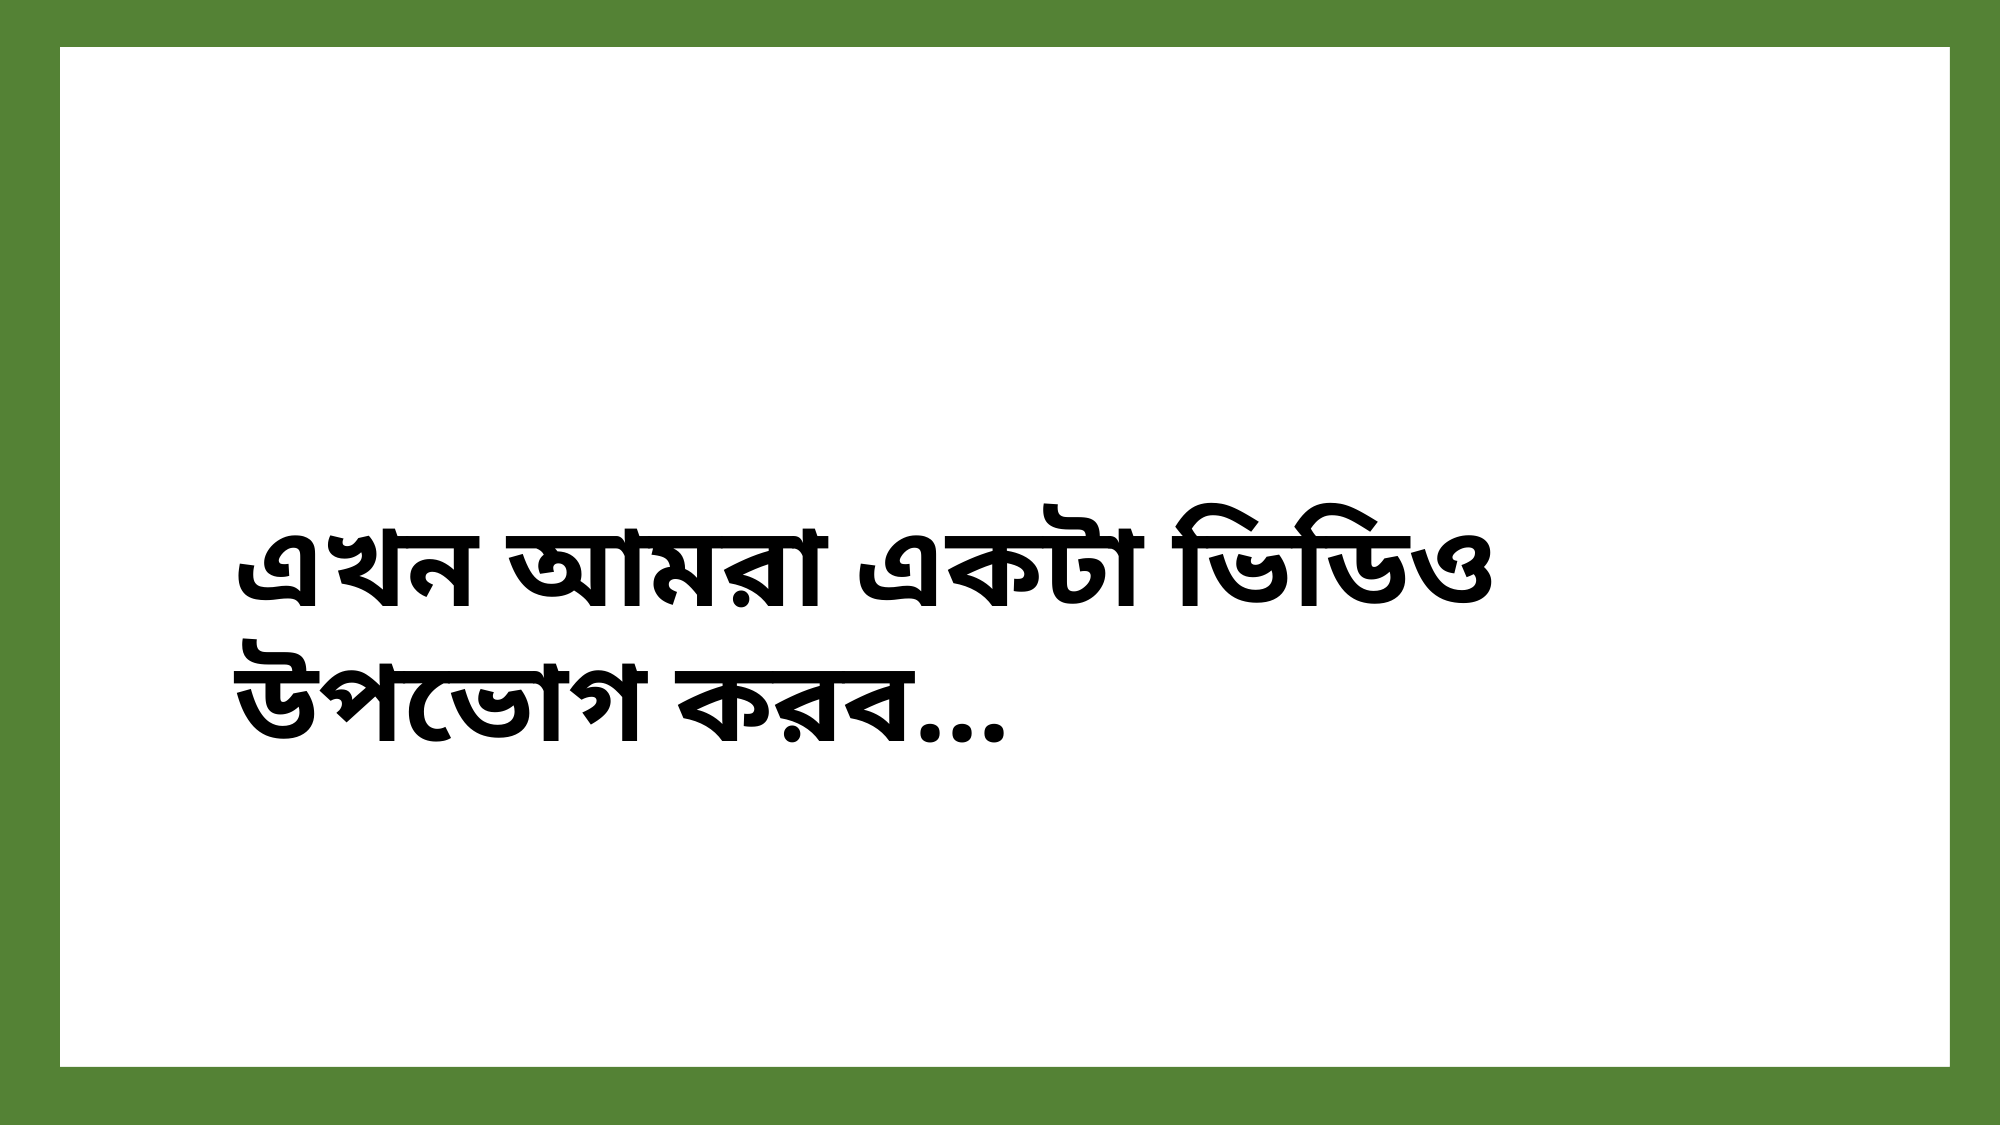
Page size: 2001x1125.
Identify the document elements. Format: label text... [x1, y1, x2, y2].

text_box [0, 0, 2000, 1125]
text_box এখন আমরা একটা ভিডিও উপভোগ করব... [220, 486, 1780, 772]
